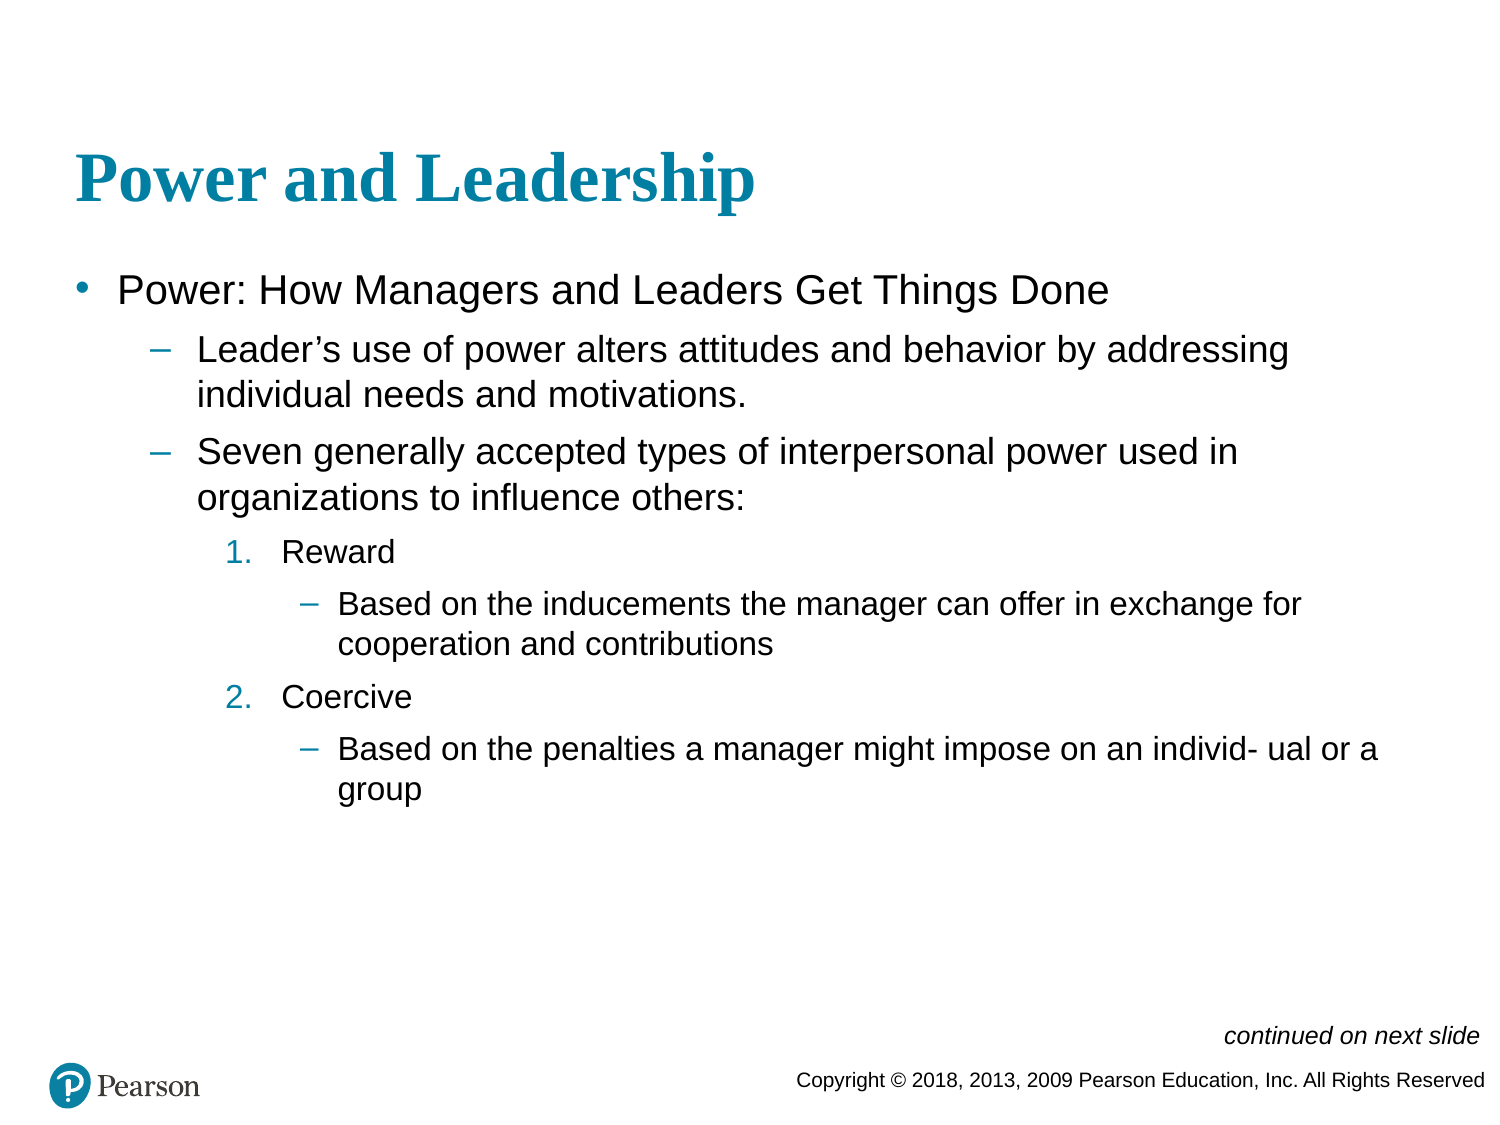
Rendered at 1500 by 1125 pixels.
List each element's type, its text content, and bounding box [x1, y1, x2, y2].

title Power and Leadership [75, 35, 1425, 216]
list Power: How Managers and Leaders Get Things Done Leader’s use of power alters attitudes and behavior by addressing individual needs and motivations. Seven generally accepted types of interpersonal power used in organizations to influence others: Reward Based on the inducements the manager can offer in exchange for cooperation and contributions Coercive Based on the penalties a manager might impose on an individ- ual or a group [75, 262, 1425, 1005]
text_box continued on next slide [1209, 1012, 1496, 1058]
